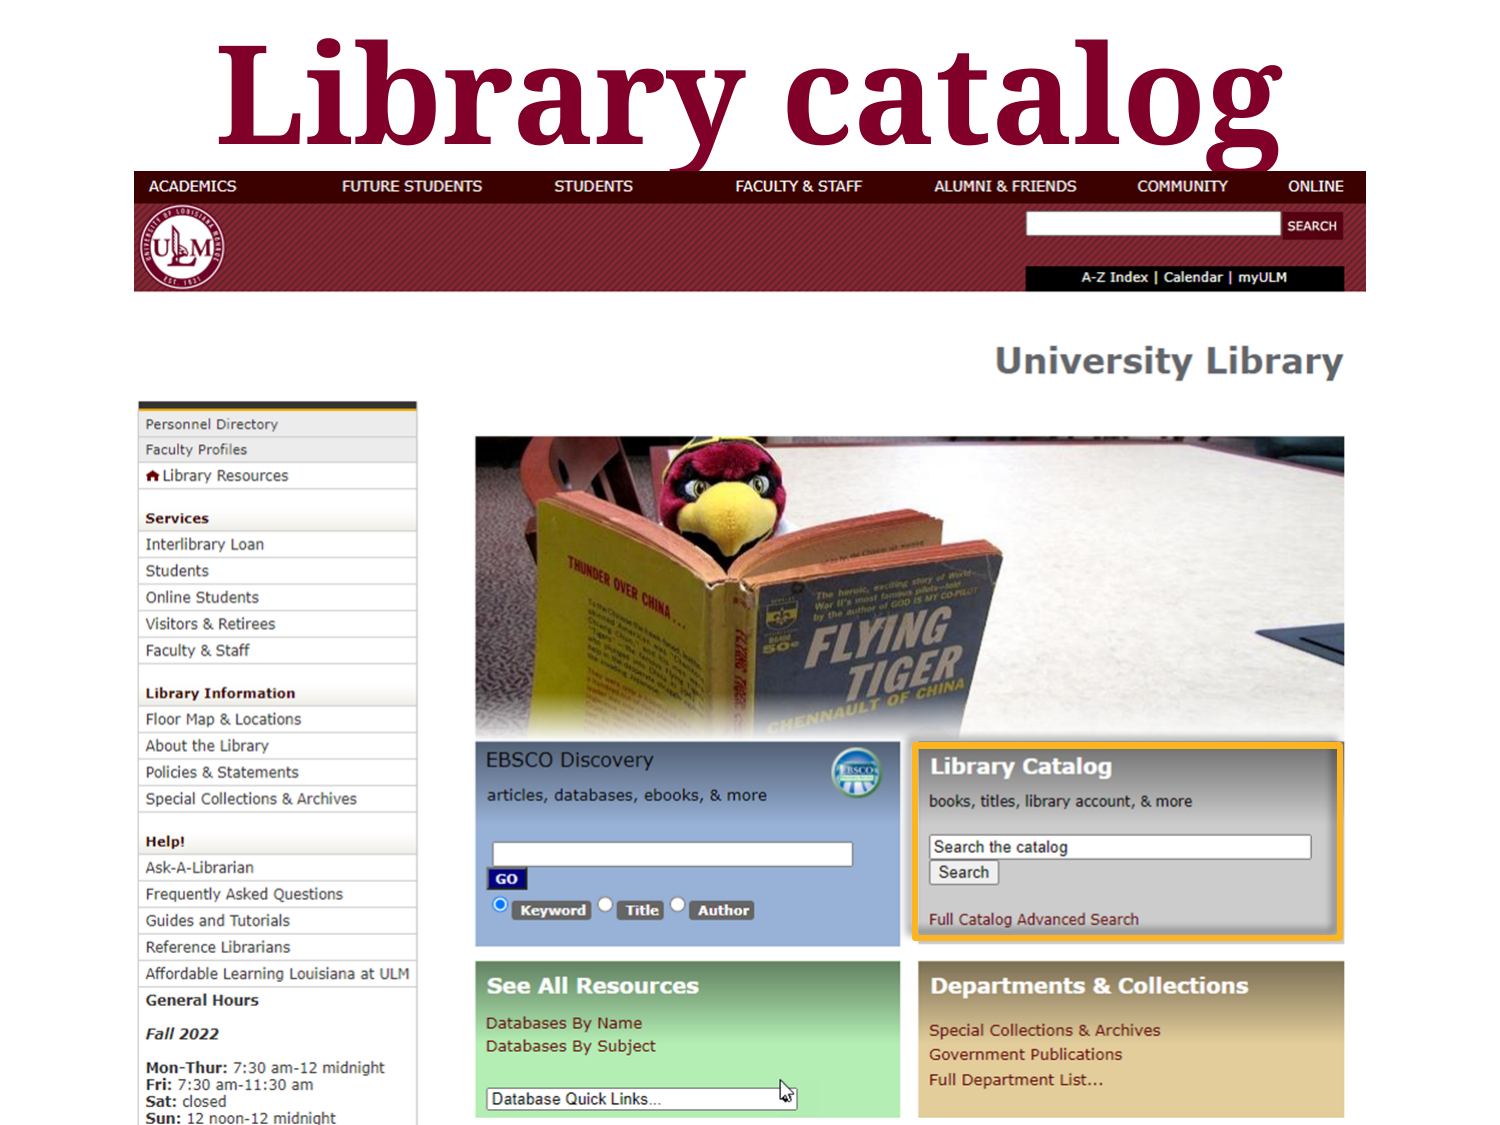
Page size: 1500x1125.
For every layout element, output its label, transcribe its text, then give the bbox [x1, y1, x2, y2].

title Library catalog [0, 0, 1500, 238]
picture [134, 171, 1366, 1125]
